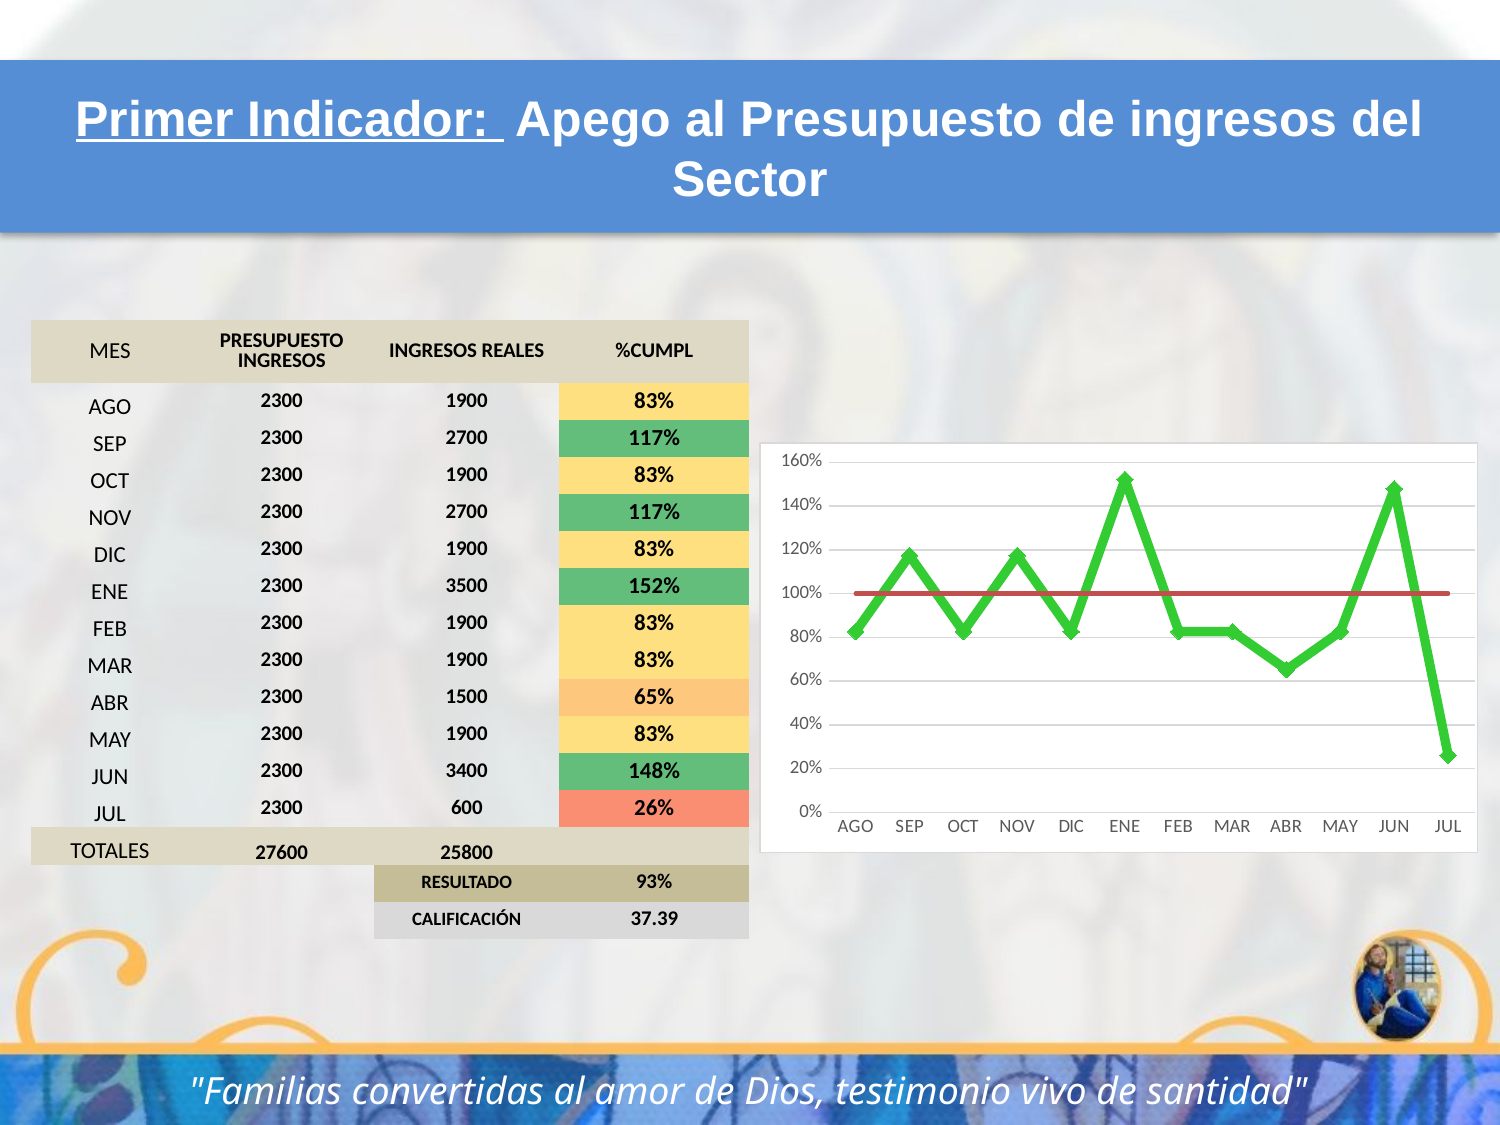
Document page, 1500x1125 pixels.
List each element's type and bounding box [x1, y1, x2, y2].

chart [759, 442, 1479, 854]
picture [0, 0, 1500, 1125]
